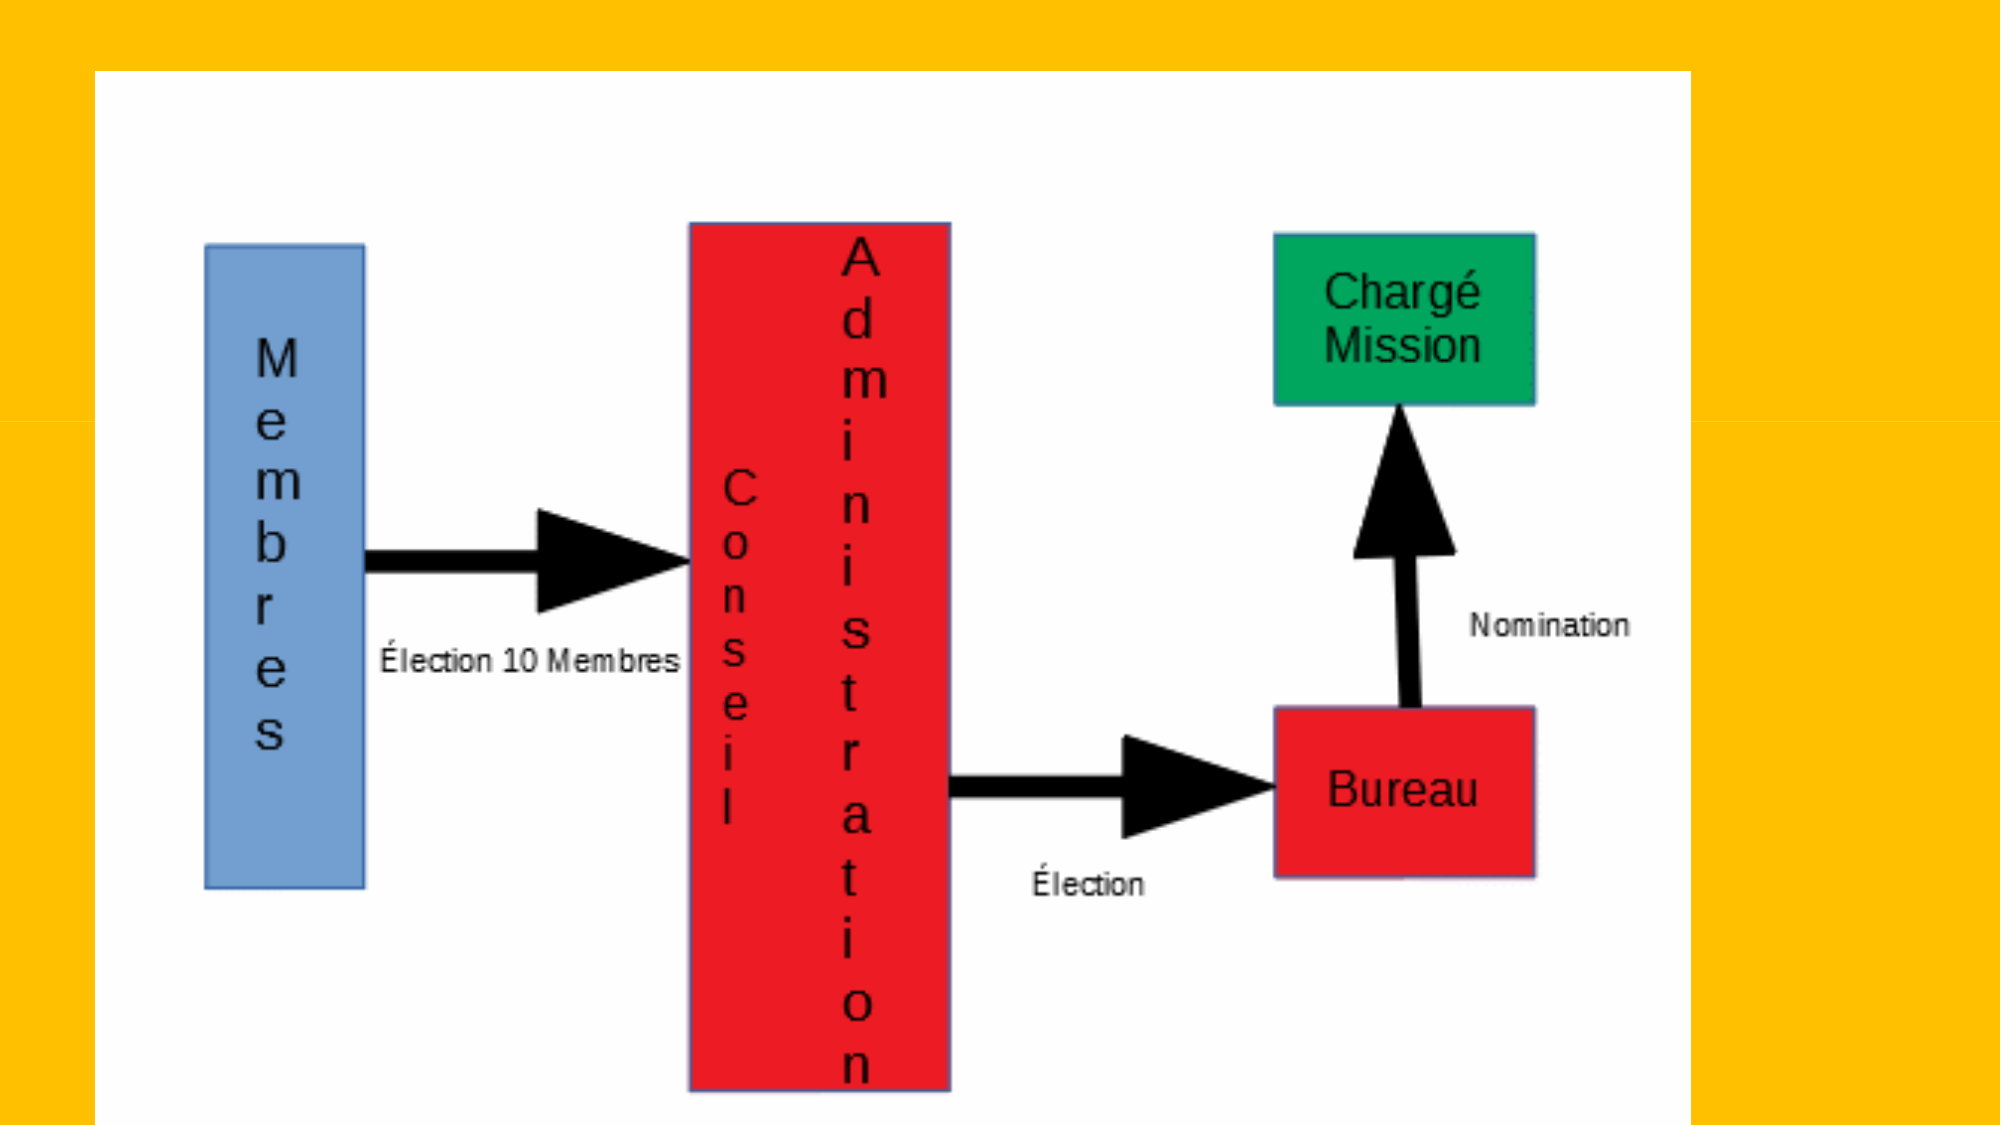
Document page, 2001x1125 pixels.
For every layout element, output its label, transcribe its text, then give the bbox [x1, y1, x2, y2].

title Statuts du MCDF [0, 0, 2000, 421]
subtitle [0, 421, 95, 1125]
picture [95, 71, 1691, 1125]
subtitle [1691, 421, 2000, 1125]
